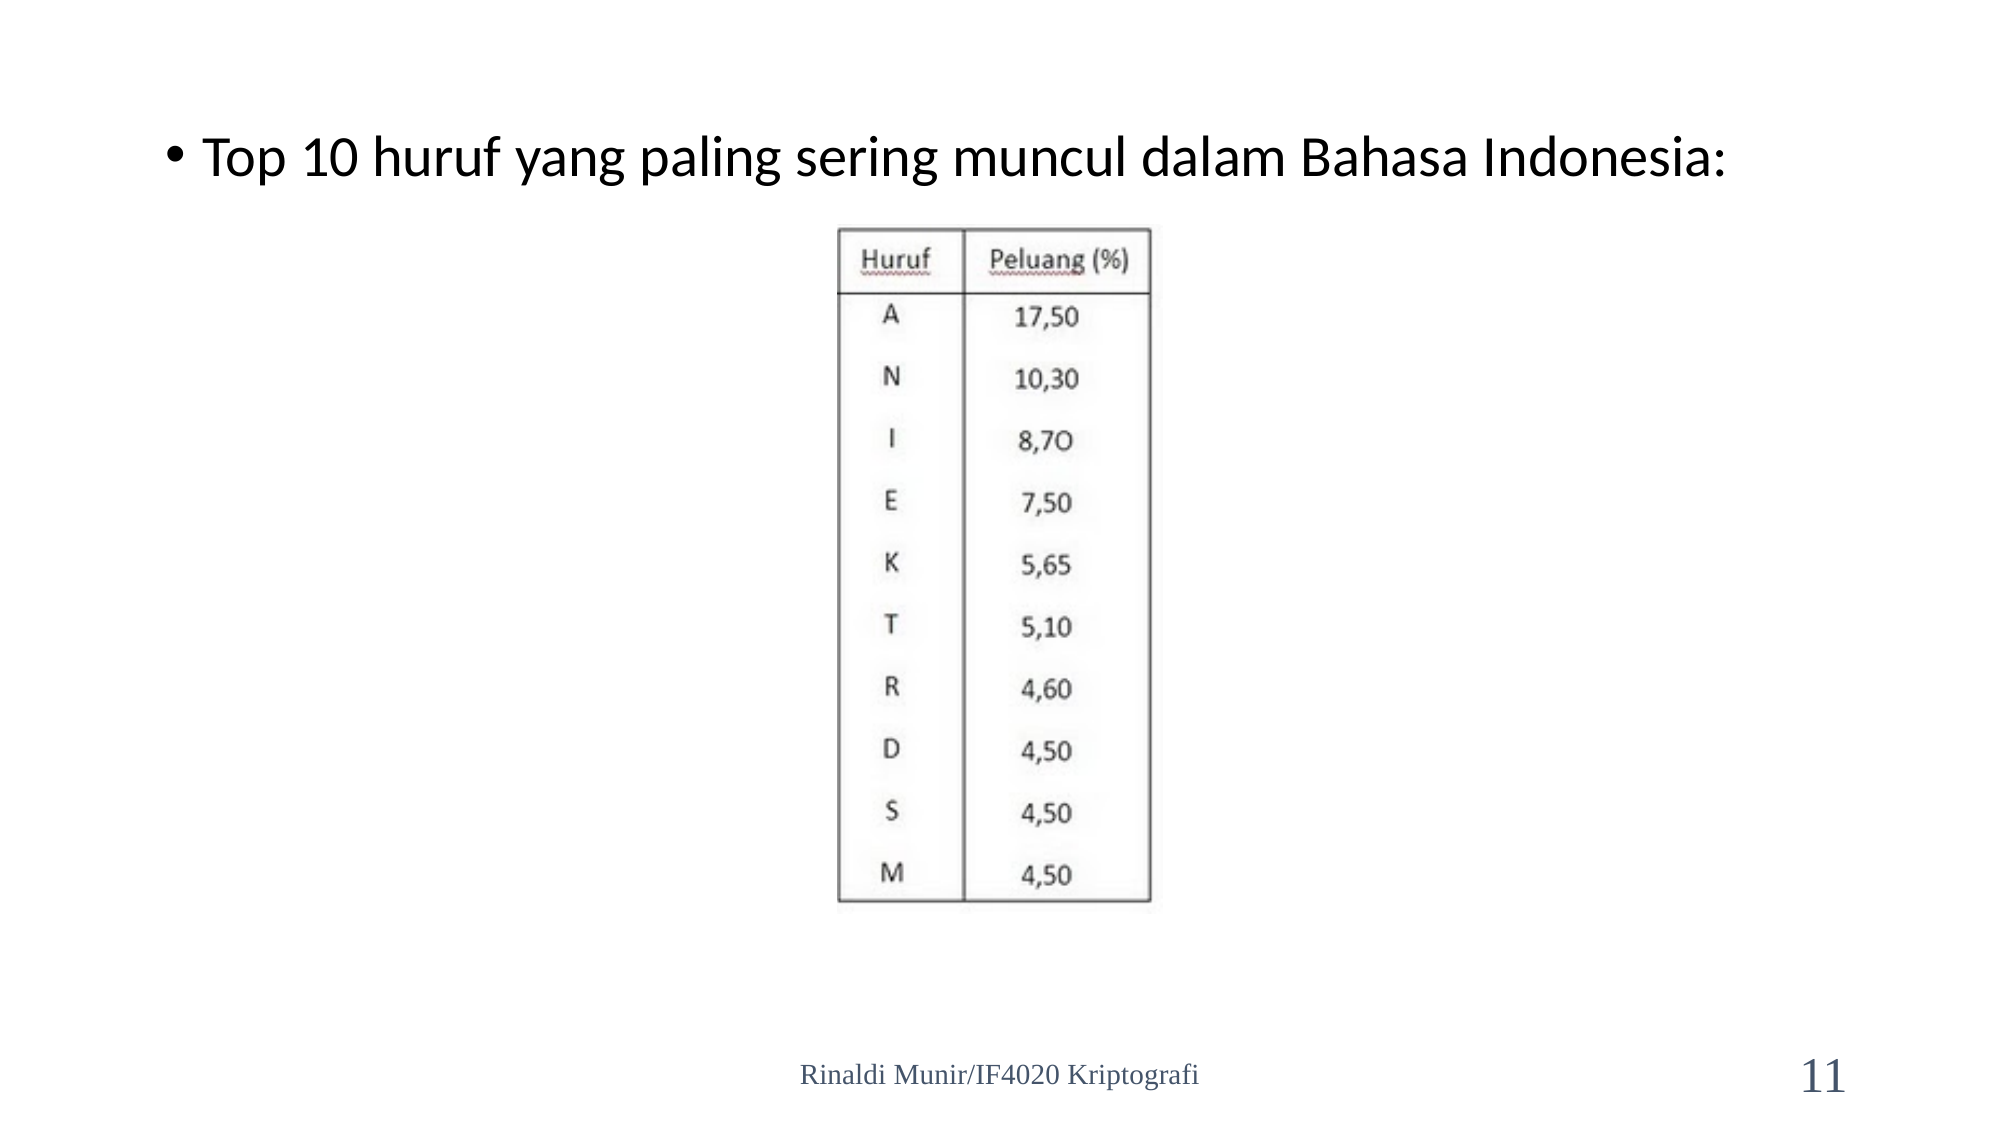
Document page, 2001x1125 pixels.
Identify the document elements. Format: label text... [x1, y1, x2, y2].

picture [837, 224, 1163, 914]
list Top 10 huruf yang paling sering muncul dalam Bahasa Indonesia: [150, 118, 1863, 1020]
footer Rinaldi Munir/IF4020 Kriptografi [662, 1042, 1338, 1103]
slide_number 11 [1412, 1042, 1863, 1103]
